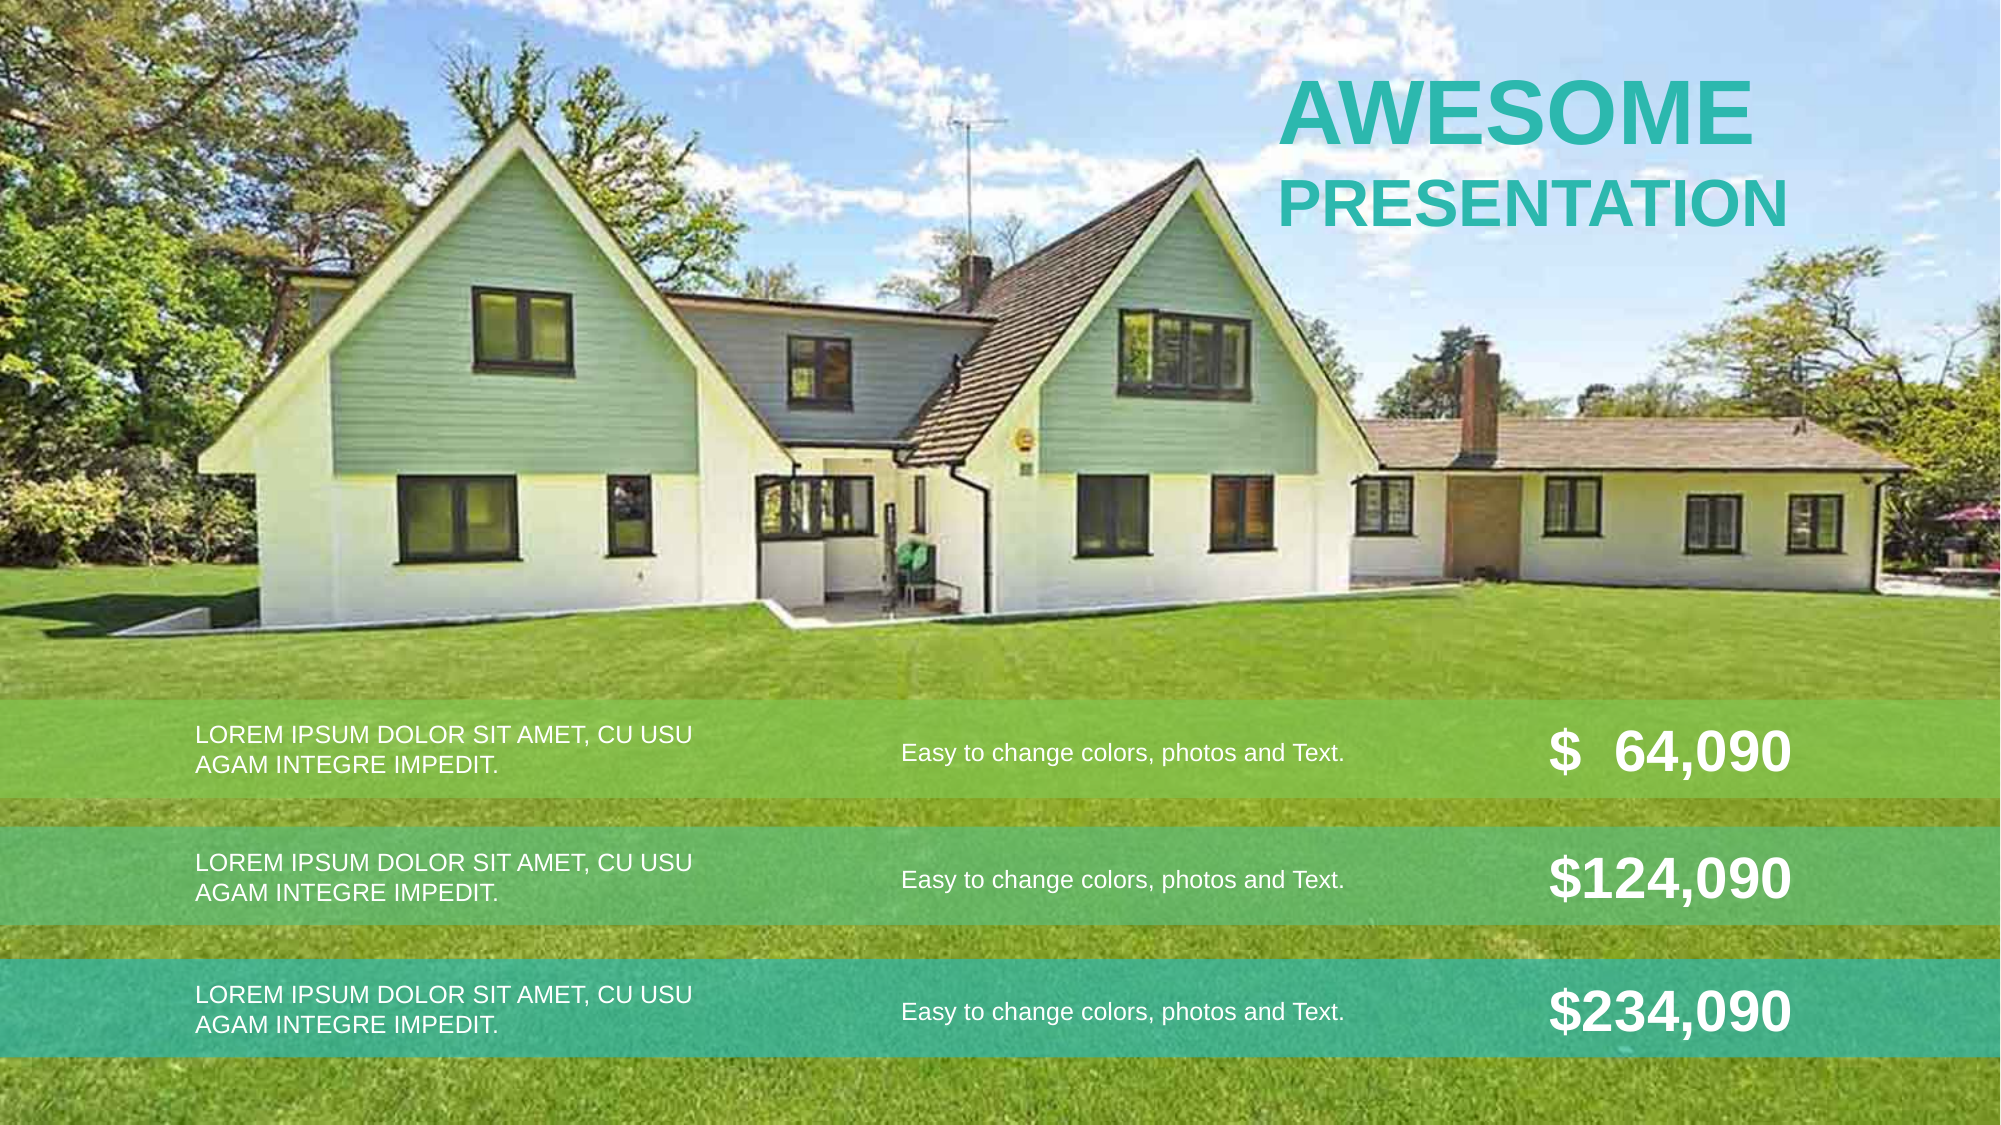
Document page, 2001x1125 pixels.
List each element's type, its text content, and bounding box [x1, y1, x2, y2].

text_box LOREM IPSUM DOLOR SIT AMET, CU USU AGAM INTEGRE IMPEDIT. [180, 971, 787, 1046]
text_box PRESENTATION [1262, 151, 1903, 247]
text_box Easy to change colors, photos and Text. [886, 985, 1443, 1034]
text_box $124,090 [1526, 833, 1816, 918]
text_box $ 64,090 [1526, 706, 1816, 791]
text_box [0, 958, 2000, 1058]
text_box $234,090 [1526, 965, 1816, 1051]
text_box AWESOME [1262, 46, 1903, 151]
text_box LOREM IPSUM DOLOR SIT AMET, CU USU AGAM INTEGRE IMPEDIT. [180, 711, 787, 787]
text_box LOREM IPSUM DOLOR SIT AMET, CU USU AGAM INTEGRE IMPEDIT. [180, 838, 787, 914]
picture [0, 0, 2001, 1125]
text_box Easy to change colors, photos and Text. [886, 726, 1443, 774]
text_box [0, 699, 2000, 799]
text_box Easy to change colors, photos and Text. [886, 852, 1443, 901]
text_box [0, 826, 2000, 926]
